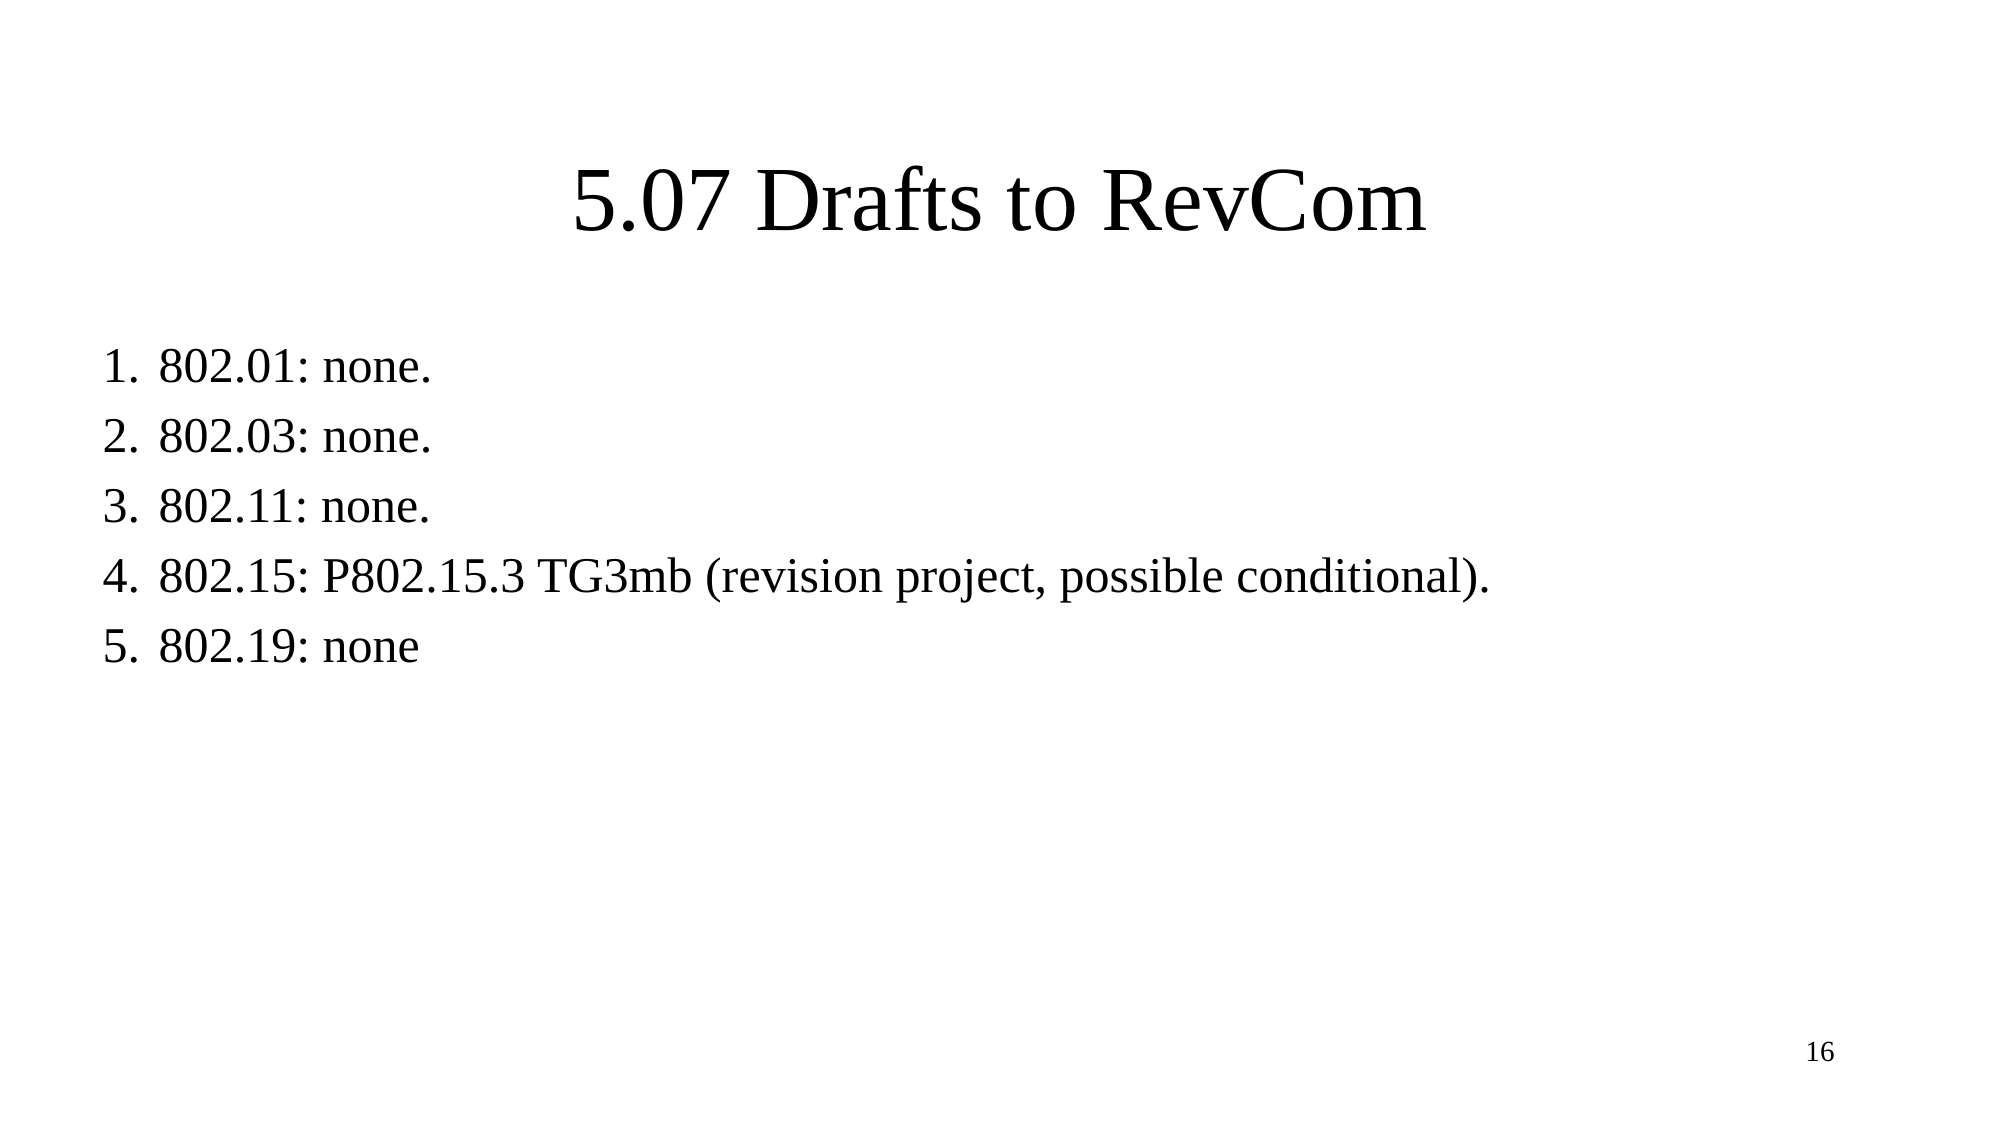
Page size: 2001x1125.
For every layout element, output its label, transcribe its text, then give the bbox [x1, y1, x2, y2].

slide_number 16 [1433, 1024, 1851, 1101]
list 802.01: none. 802.03: none. 802.11: none. 802.15: P802.15.3 TG3mb (revision project, possible conditional). 802.19: none [87, 324, 1901, 1001]
title 5.07 Drafts to RevCom [149, 99, 1851, 288]
